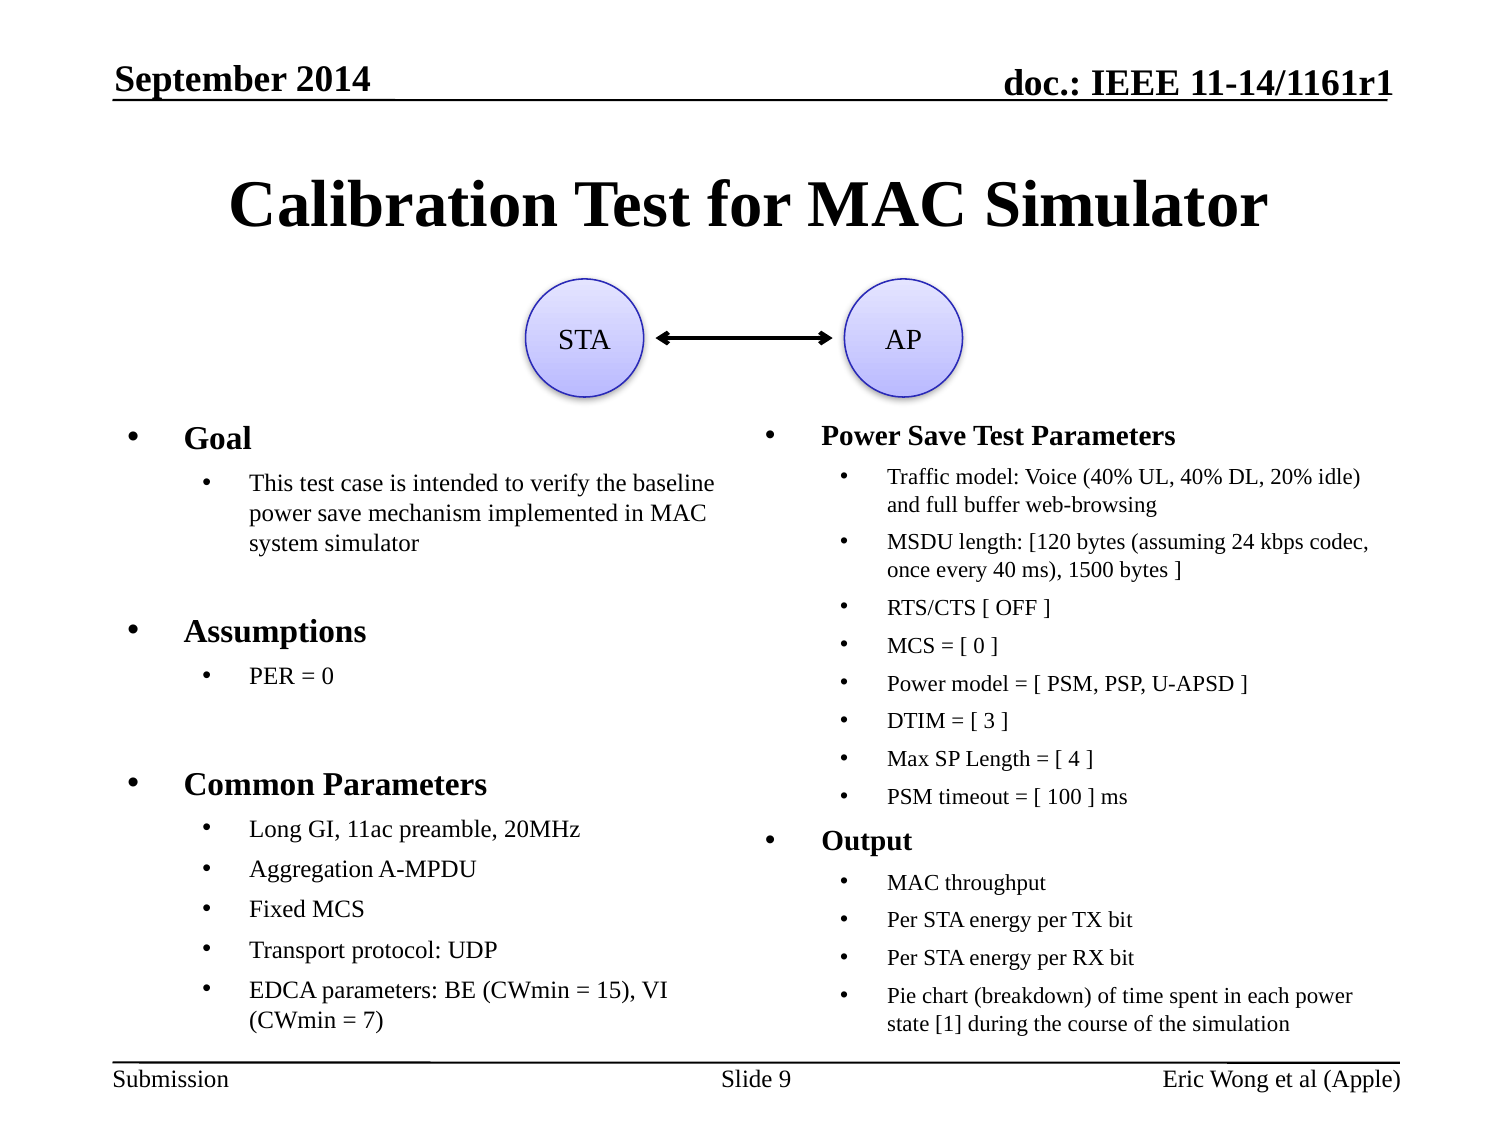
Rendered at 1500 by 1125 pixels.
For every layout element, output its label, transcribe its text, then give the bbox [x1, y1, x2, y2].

slide_number Slide 9 [712, 1061, 800, 1123]
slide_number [114, 54, 423, 100]
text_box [525, 278, 963, 398]
footer Eric Wong et al (Apple) [878, 1061, 1402, 1093]
text_box Power Save Test Parameters Traffic model: Voice (40% UL, 40% DL, 20% idle) and full buffer web-browsing MSDU length: [120 bytes (assuming 24 kbps codec, once every 40 ms), 1500 bytes ] RTS/CTS [ OFF ] MCS = [ 0 ] Power model = [ PSM, PSP, U-APSD ] DTIM = [ 3 ] Max SP Length = [ 4 ] PSM timeout = [ 100 ] ms Output MAC throughput Per STA energy per TX bit Per STA energy per RX bit Pie chart (breakdown) of time spent in each power state [1] during the course of the simulation [750, 408, 1388, 1059]
title Calibration Test for MAC Simulator [112, 112, 1388, 288]
list Goal This test case is intended to verify the baseline power save mechanism implemented in MAC system simulator Assumptions PER = 0 Common Parameters Long GI, 11ac preamble, 20MHz Aggregation A-MPDU Fixed MCS Transport protocol: UDP EDCA parameters: BE (CWmin = 15), VI (CWmin = 7) [111, 408, 750, 1036]
